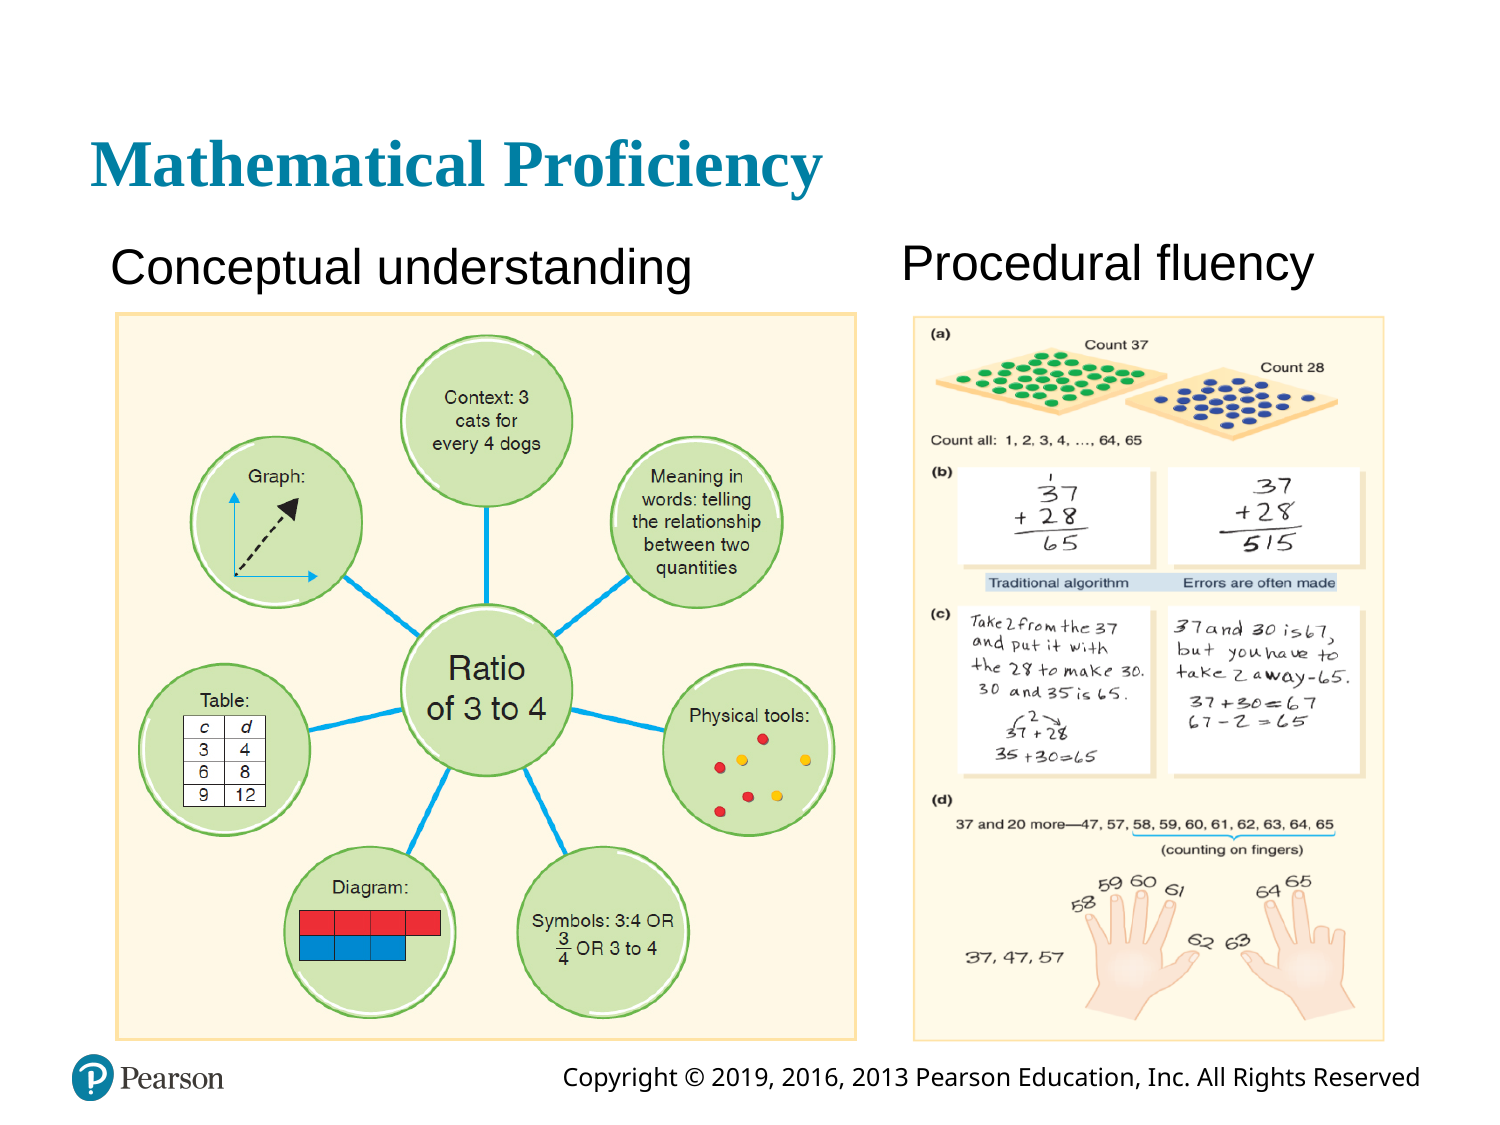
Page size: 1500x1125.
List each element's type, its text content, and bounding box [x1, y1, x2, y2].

picture [906, 312, 1385, 1046]
picture [98, 1054, 224, 1101]
list Procedural fluency [885, 215, 1425, 299]
picture [114, 312, 857, 1041]
picture [72, 1054, 88, 1070]
picture [72, 1087, 83, 1101]
list Conceptual understanding [95, 219, 766, 302]
title Mathematical Proficiency [75, 35, 1425, 216]
picture [80, 1063, 106, 1088]
